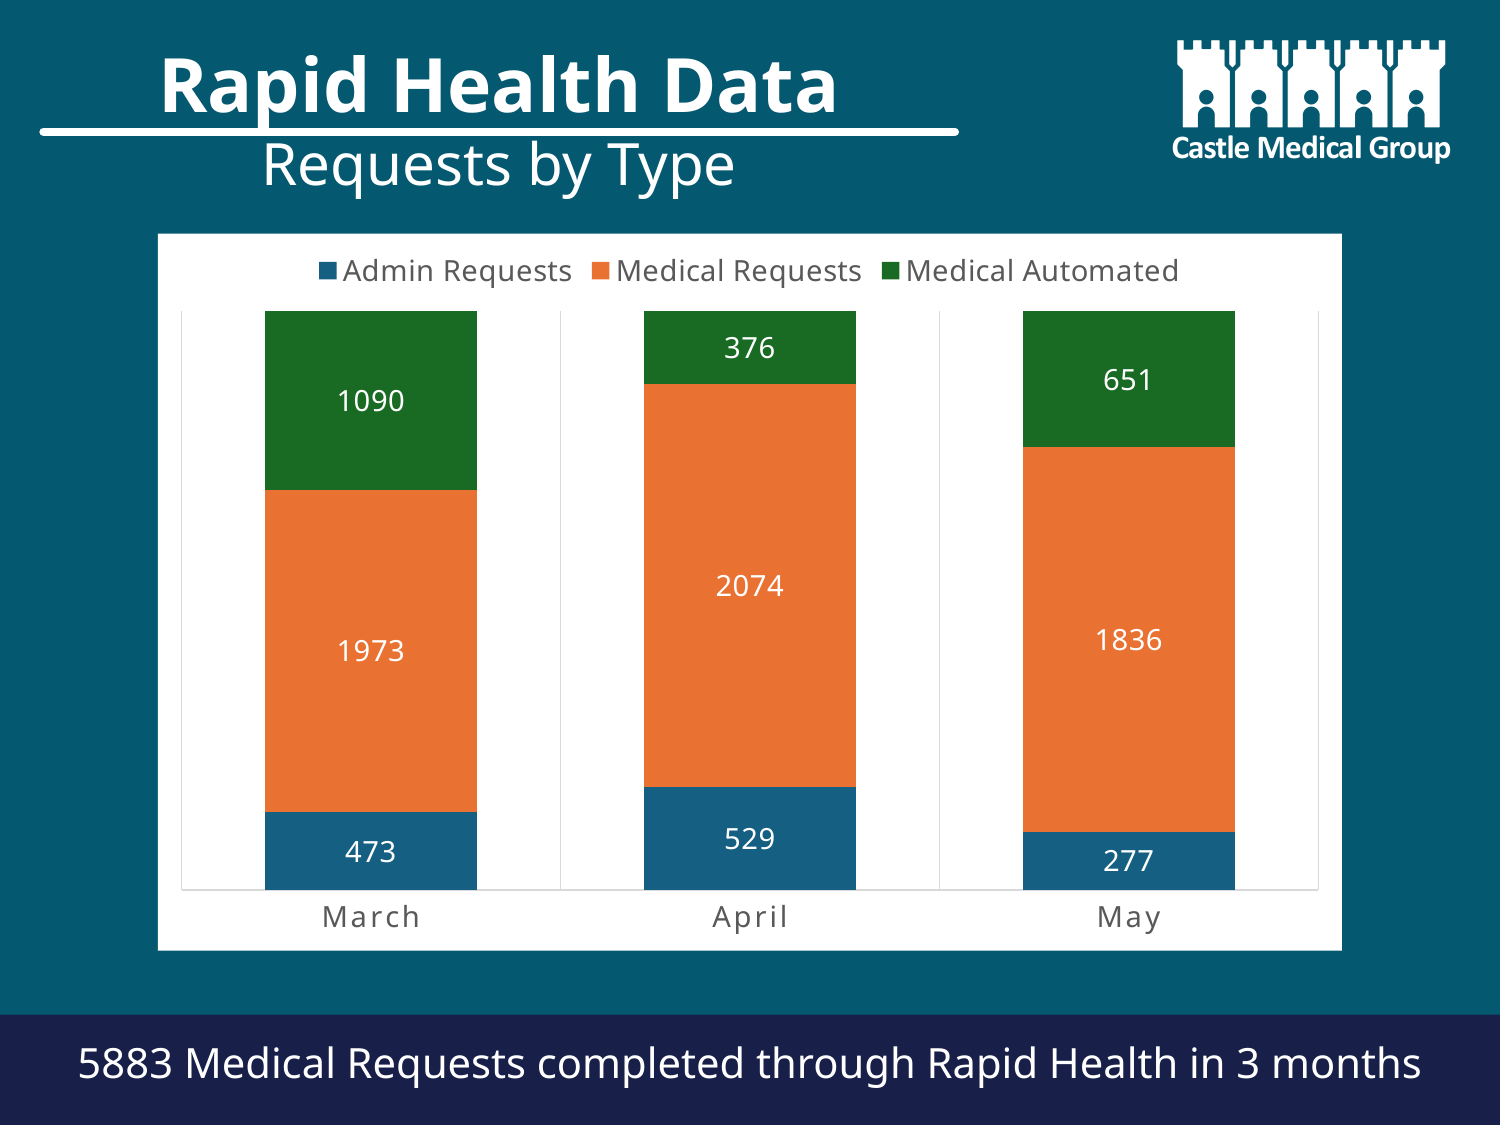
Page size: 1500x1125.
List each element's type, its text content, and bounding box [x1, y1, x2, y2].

picture [1288, 41, 1334, 127]
text_box 5883 Medical Requests completed through Rapid Health in 3 months [12, 1029, 1487, 1095]
chart [157, 233, 1343, 952]
picture [1436, 143, 1450, 163]
picture [0, 1015, 1500, 1125]
picture [1370, 137, 1387, 158]
picture [1230, 41, 1235, 66]
picture [1178, 41, 1229, 127]
picture [1340, 41, 1387, 127]
picture [1419, 143, 1432, 158]
picture [1173, 137, 1202, 158]
picture [1393, 41, 1445, 127]
picture [1259, 137, 1283, 158]
picture [1401, 143, 1415, 158]
text_box Rapid Health Data Requests by Type [25, 29, 973, 205]
picture [1387, 41, 1393, 66]
picture [1217, 139, 1225, 158]
picture [1236, 41, 1282, 127]
picture [1327, 143, 1352, 158]
picture [1205, 143, 1215, 158]
picture [1335, 41, 1340, 66]
picture [1303, 136, 1316, 158]
picture [1391, 143, 1399, 158]
picture [1287, 143, 1300, 158]
picture [1282, 41, 1288, 66]
picture [1235, 143, 1248, 158]
